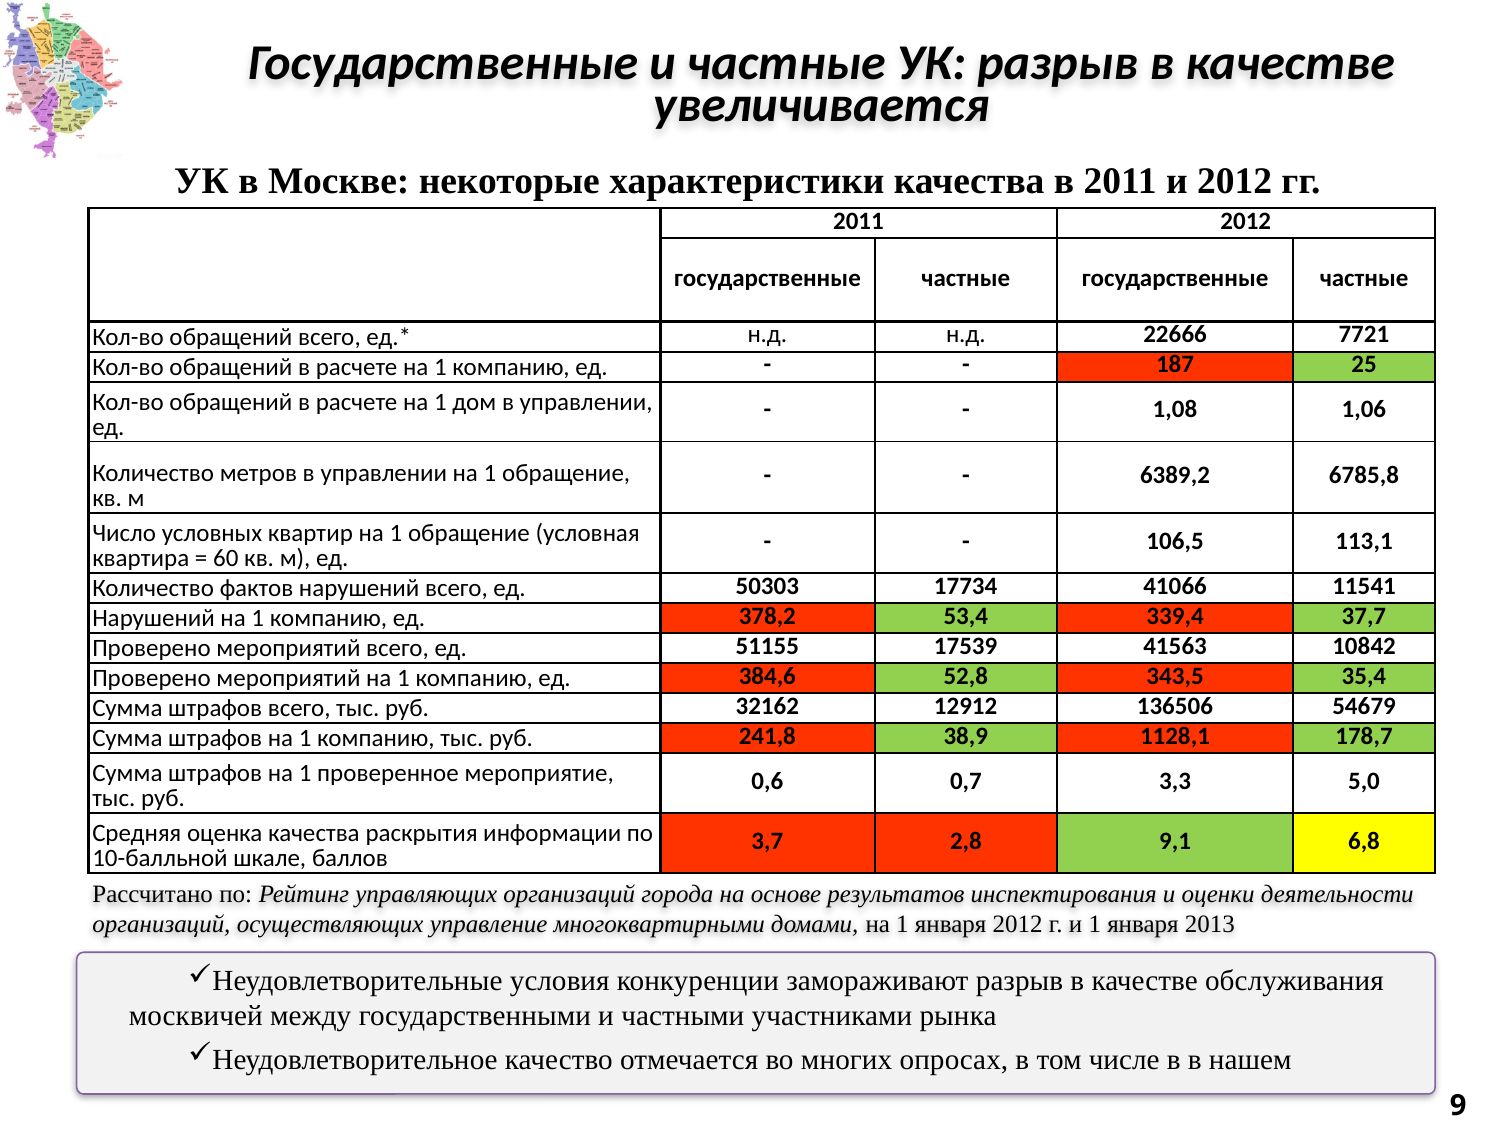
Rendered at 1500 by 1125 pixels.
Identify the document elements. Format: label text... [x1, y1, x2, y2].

table_cell 50303 [662, 574, 874, 602]
table_cell н.д. [662, 323, 874, 351]
table_cell государственные [662, 239, 874, 320]
table_cell 54679 [1294, 694, 1434, 722]
table_cell 1,06 [1294, 383, 1434, 441]
table_cell 187 [1058, 353, 1292, 381]
table_cell 3,7 [662, 814, 874, 872]
table_cell 1,08 [1058, 383, 1292, 441]
table_cell 178,7 [1294, 724, 1434, 752]
text_box 9 [1435, 1078, 1500, 1125]
text_box Неудовлетворительные условия конкуренции замораживают разрыв в качестве обслуживания москвичей между государственными и частными участниками рынка Неудовлетворительное качество отмечается во многих опросах, в том числе в в нашем [75, 951, 1436, 1095]
table_cell 12912 [876, 694, 1056, 722]
table_cell 6785,8 [1294, 442, 1434, 512]
table_cell - [662, 442, 874, 512]
table_cell 17539 [876, 634, 1056, 662]
table_cell частные [1294, 239, 1434, 320]
title Государственные и частные УК: разрыв в качестве увеличивается [159, 42, 1484, 137]
table_cell 51155 [662, 634, 874, 662]
table_cell Кол-во обращений всего, ед.* [90, 323, 659, 351]
table_cell 343,5 [1058, 664, 1292, 692]
table_cell - [662, 383, 874, 441]
table_cell Количество метров в управлении на 1 обращение, кв. м [90, 442, 659, 512]
table_header 2011 [662, 209, 1056, 237]
table_cell Количество фактов нарушений всего, ед. [90, 574, 659, 602]
table_cell 11541 [1294, 574, 1434, 602]
table_cell Сумма штрафов на 1 компанию, тыс. руб. [90, 724, 659, 752]
table_cell государственные [1058, 239, 1292, 320]
table_cell Нарушений на 1 компанию, ед. [90, 604, 659, 632]
table_cell 9,1 [1058, 814, 1292, 872]
table_cell 5,0 [1294, 754, 1434, 812]
table_cell - [876, 353, 1056, 381]
table_cell 52,8 [876, 664, 1056, 692]
table_cell 32162 [662, 694, 874, 722]
table_cell 25 [1294, 353, 1434, 381]
table_cell 35,4 [1294, 664, 1434, 692]
table_cell Сумма штрафов на 1 проверенное мероприятие, тыс. руб. [90, 754, 659, 812]
table_cell Число условных квартир на 1 обращение (условная квартира = 60 кв. м), ед. [90, 514, 659, 572]
table_cell 53,4 [876, 604, 1056, 632]
table_cell Кол-во обращений в расчете на 1 компанию, ед. [90, 353, 659, 381]
table_cell - [876, 442, 1056, 512]
table_cell 0,6 [662, 754, 874, 812]
table_cell 2,8 [876, 814, 1056, 872]
table_cell 10842 [1294, 634, 1434, 662]
table_cell 41066 [1058, 574, 1292, 602]
table_cell 7721 [1294, 323, 1434, 351]
table_cell - [662, 514, 874, 572]
table_header 2012 [1058, 209, 1434, 237]
table_cell - [662, 353, 874, 381]
table_cell - [876, 514, 1056, 572]
table_cell 3,3 [1058, 754, 1292, 812]
table_header [90, 209, 659, 320]
table_cell 6,8 [1294, 814, 1434, 872]
text_box Рассчитано по: Рейтинг управляющих организаций города на основе результатов инспектирования и оценки деятельности организаций, осуществляющих управление многоквартирными домами, на 1 января 2012 г. и 1 января 2013 [75, 868, 1436, 942]
table_cell Сумма штрафов всего, тыс. руб. [90, 694, 659, 722]
table_cell Проверено мероприятий всего, ед. [90, 634, 659, 662]
table_cell н.д. [876, 323, 1056, 351]
table_cell 22666 [1058, 323, 1292, 351]
table_cell 339,4 [1058, 604, 1292, 632]
table_cell 378,2 [662, 604, 874, 632]
table_cell Средняя оценка качества раскрытия информации по 10-балльной шкале, баллов [90, 814, 659, 872]
table_cell 6389,2 [1058, 442, 1292, 512]
table_cell 0,7 [876, 754, 1056, 812]
picture [0, 0, 125, 160]
table_cell 41563 [1058, 634, 1292, 662]
table_cell 113,1 [1294, 514, 1434, 572]
table_cell Проверено мероприятий на 1 компанию, ед. [90, 664, 659, 692]
text_box УК в Москве: некоторые характеристики качества в 2011 и 2012 гг. [159, 148, 1341, 209]
table_cell 384,6 [662, 664, 874, 692]
table_cell 38,9 [876, 724, 1056, 752]
table_cell 17734 [876, 574, 1056, 602]
table_cell 106,5 [1058, 514, 1292, 572]
table_cell 136506 [1058, 694, 1292, 722]
table_cell 37,7 [1294, 604, 1434, 632]
table_cell 241,8 [662, 724, 874, 752]
table_cell частные [876, 239, 1056, 320]
table_cell - [876, 383, 1056, 441]
table_cell 1128,1 [1058, 724, 1292, 752]
table_cell Кол-во обращений в расчете на 1 дом в управлении, ед. [90, 383, 659, 441]
